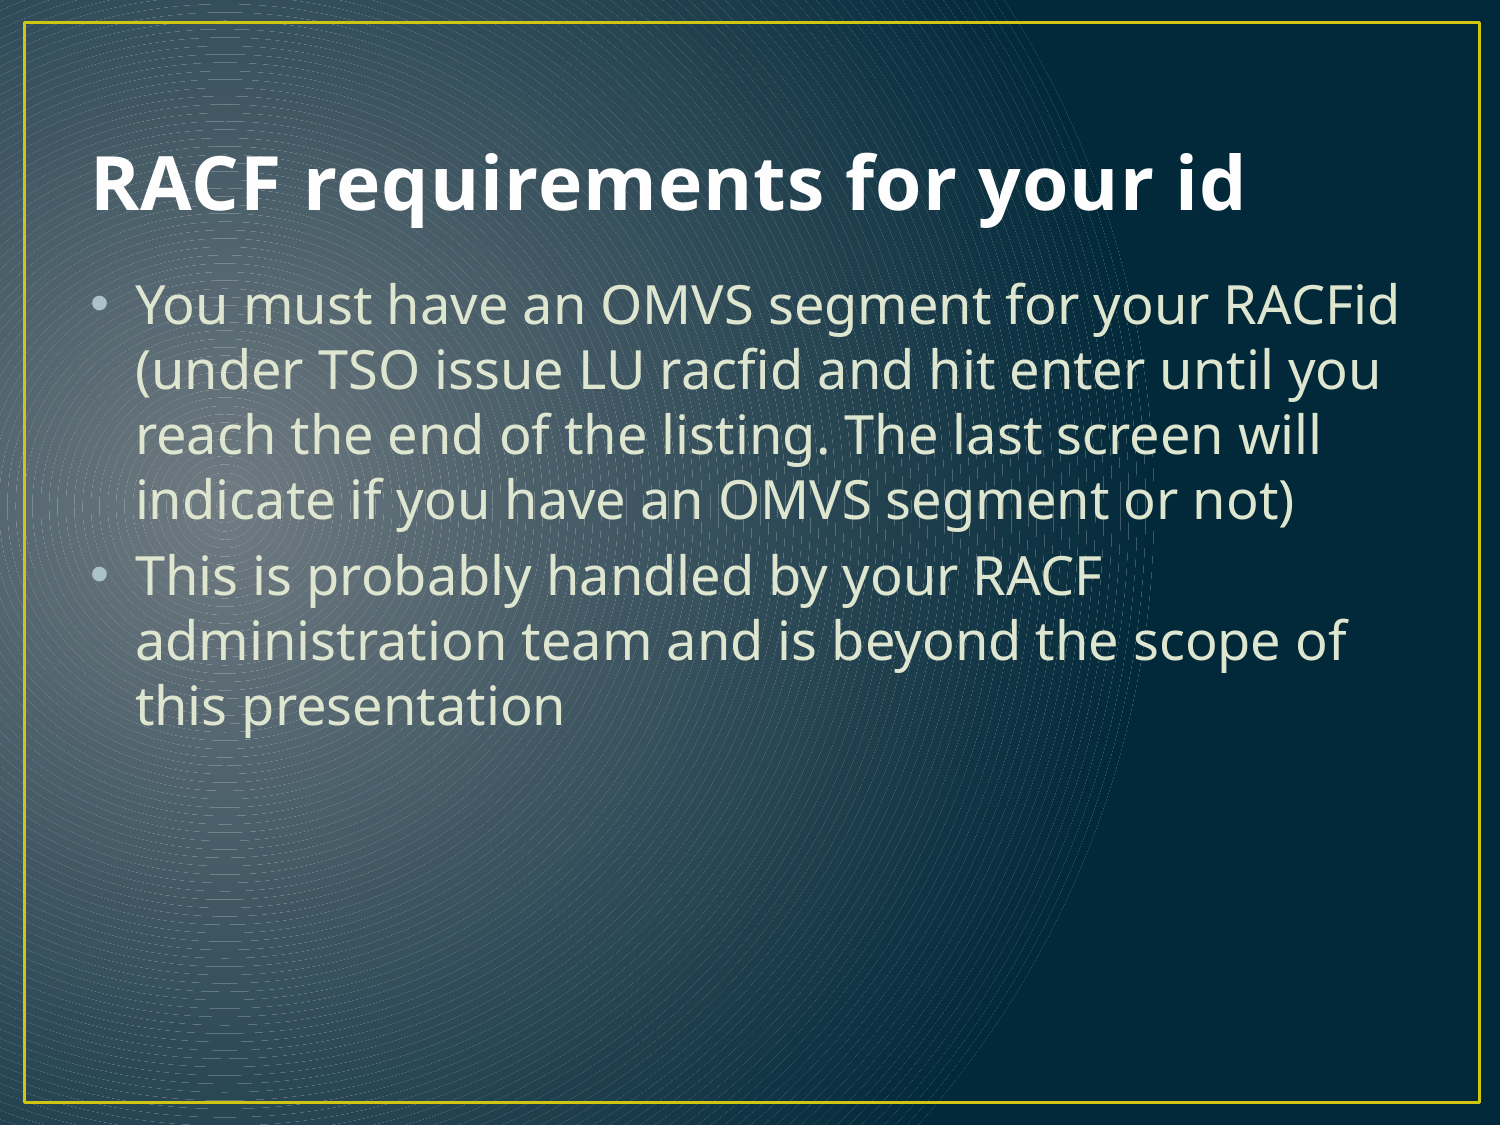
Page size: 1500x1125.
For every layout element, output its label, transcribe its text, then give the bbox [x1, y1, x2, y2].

title RACF requirements for your id [75, 45, 1425, 233]
list You must have an OMVS segment for your RACFid (under TSO issue LU racfid and hit enter until you reach the end of the listing. The last screen will indicate if you have an OMVS segment or not) This is probably handled by your RACF administration team and is beyond the scope of this presentation [75, 262, 1425, 1005]
